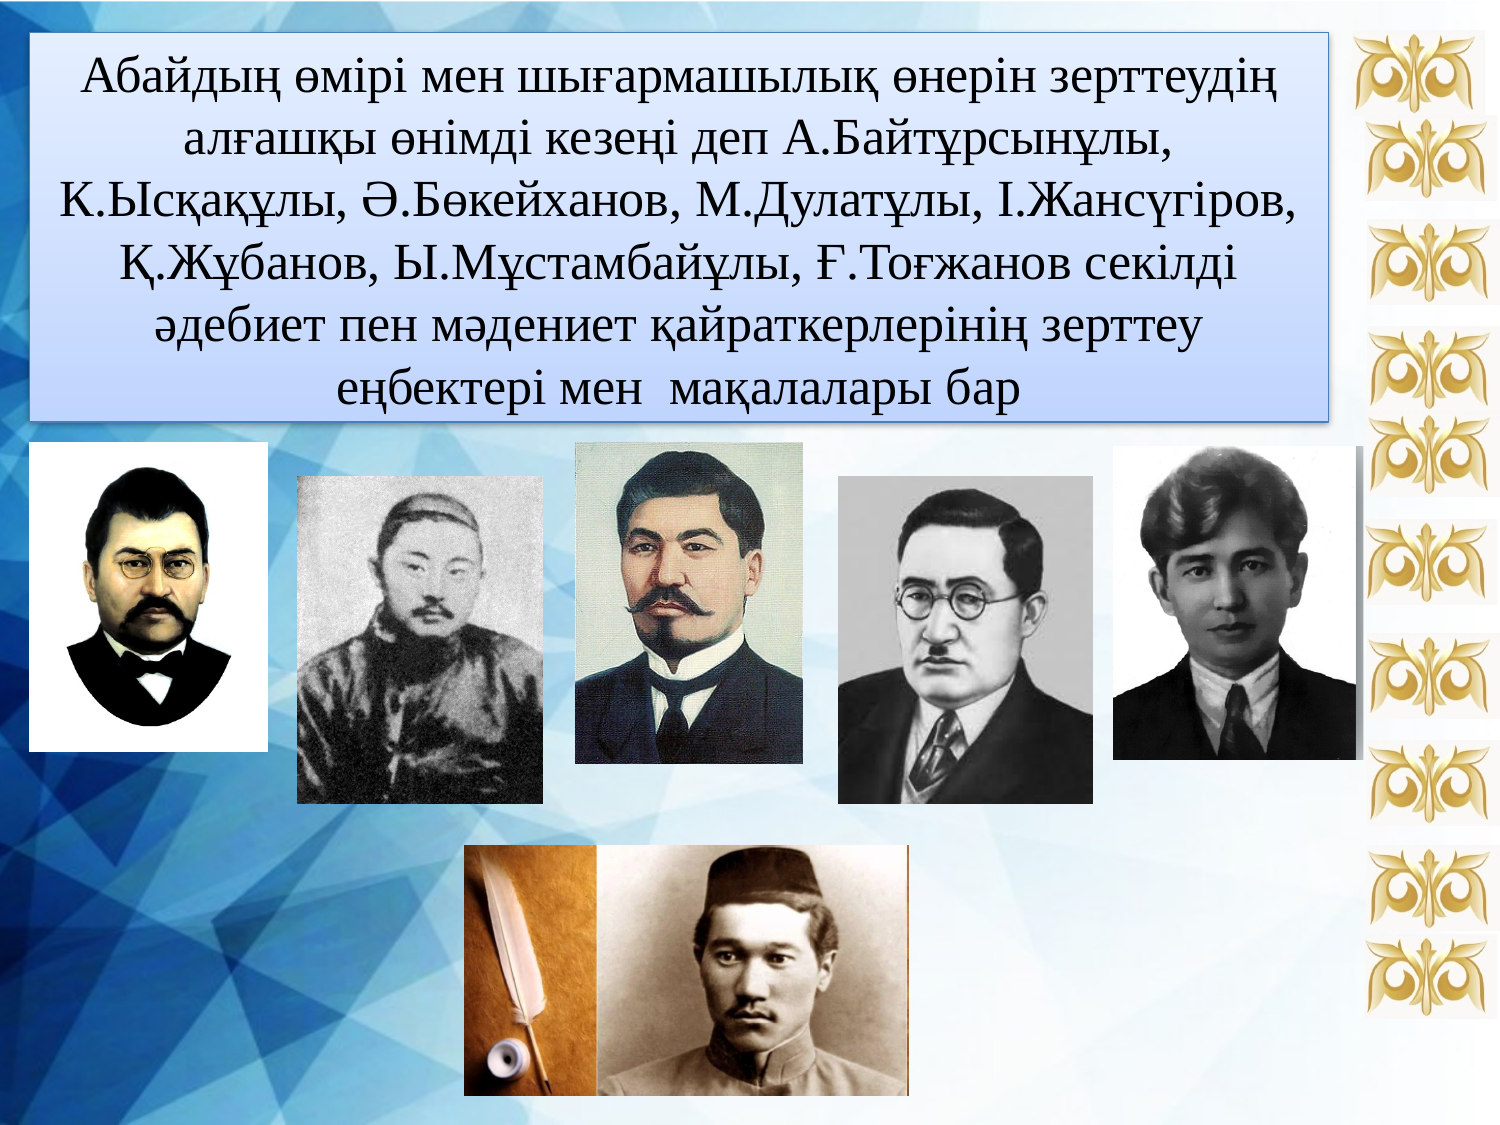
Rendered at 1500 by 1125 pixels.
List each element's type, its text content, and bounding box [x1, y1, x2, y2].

picture [0, 0, 1500, 1125]
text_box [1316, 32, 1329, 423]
text_box Абайдың өмірі мен шығармашылық өнерін зерттеудің алғашқы өнімді кезеңі деп А.Байтұрсынұлы, К.Ысқақұлы, Ә.Бөкейханов, М.Дулатұлы, І.Жансүгіров, Қ.Жұбанов, Ы.Мұстамбайұлы, Ғ.Тоғжанов секілді әдебиет пен мәдениет қайраткерлерінің зерттеу еңбектері мен мақалалары бар [29, 32, 179, 423]
